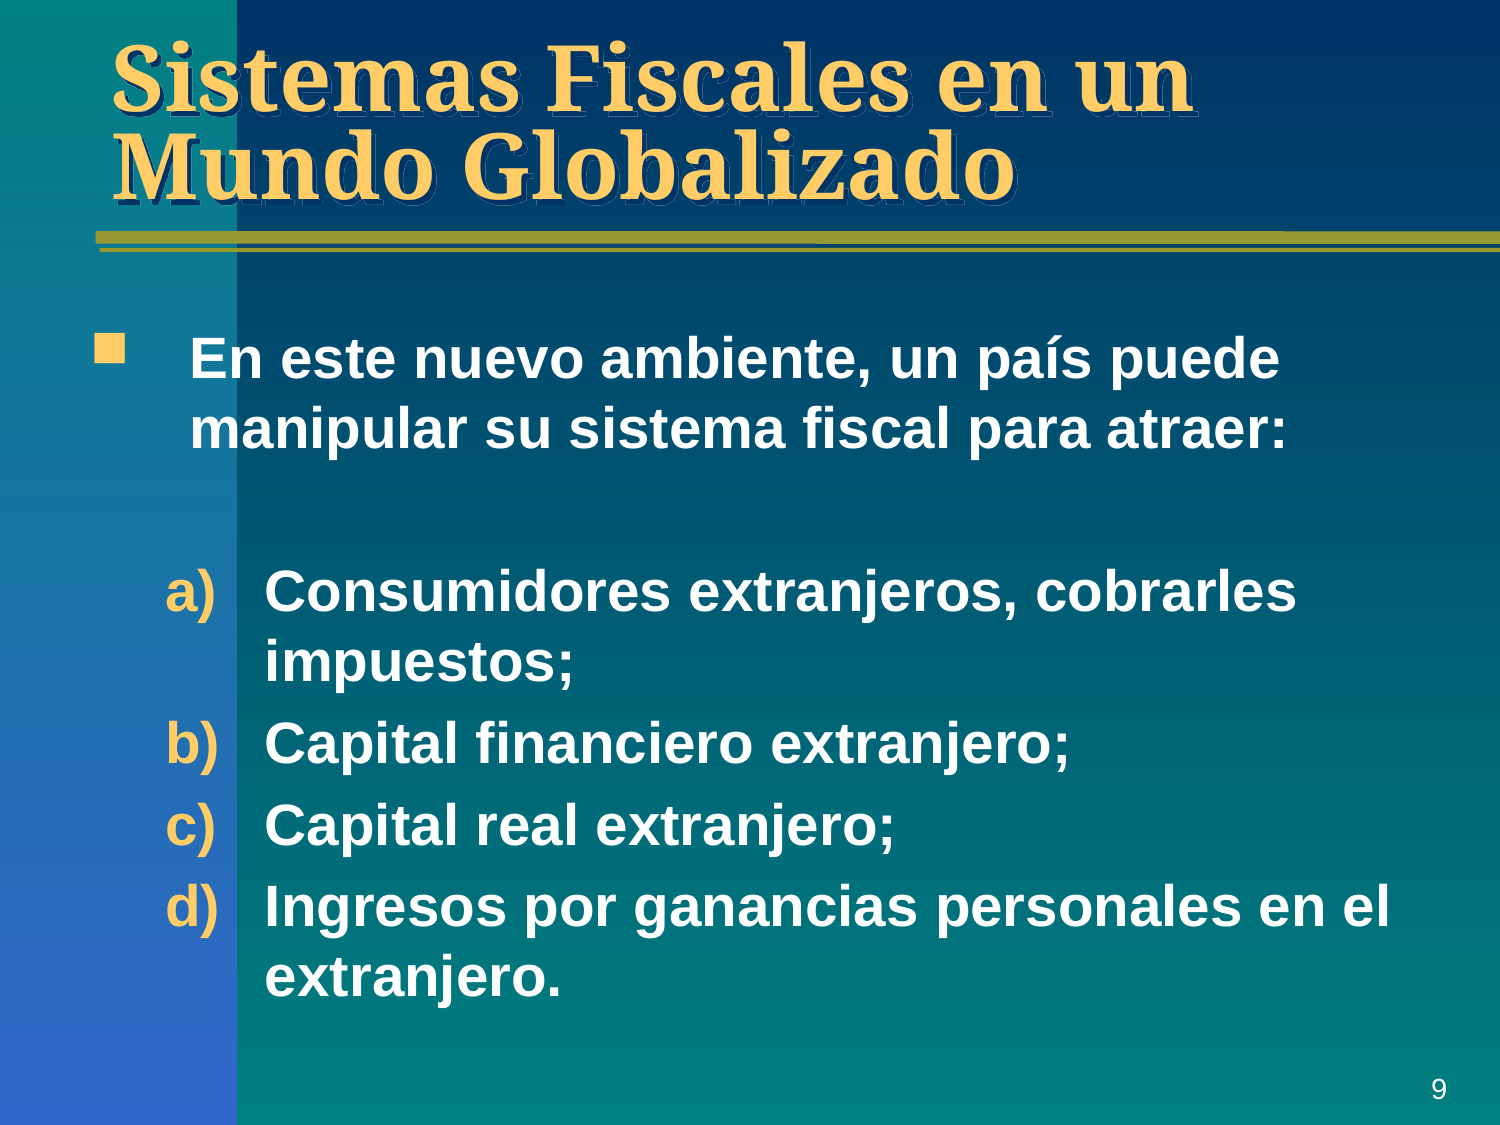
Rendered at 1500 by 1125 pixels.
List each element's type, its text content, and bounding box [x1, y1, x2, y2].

text_box Sistemas Fiscales en un Mundo Globalizado [96, 43, 1463, 225]
text_box En este nuevo ambiente, un país puede manipular su sistema fiscal para atraer: Consumidores extranjeros, cobrarles impuestos; Capital financiero extranjero; Capital real extranjero; Ingresos por ganancias personales en el extranjero. [74, 312, 1438, 1088]
slide_number 9 [1149, 1049, 1463, 1125]
